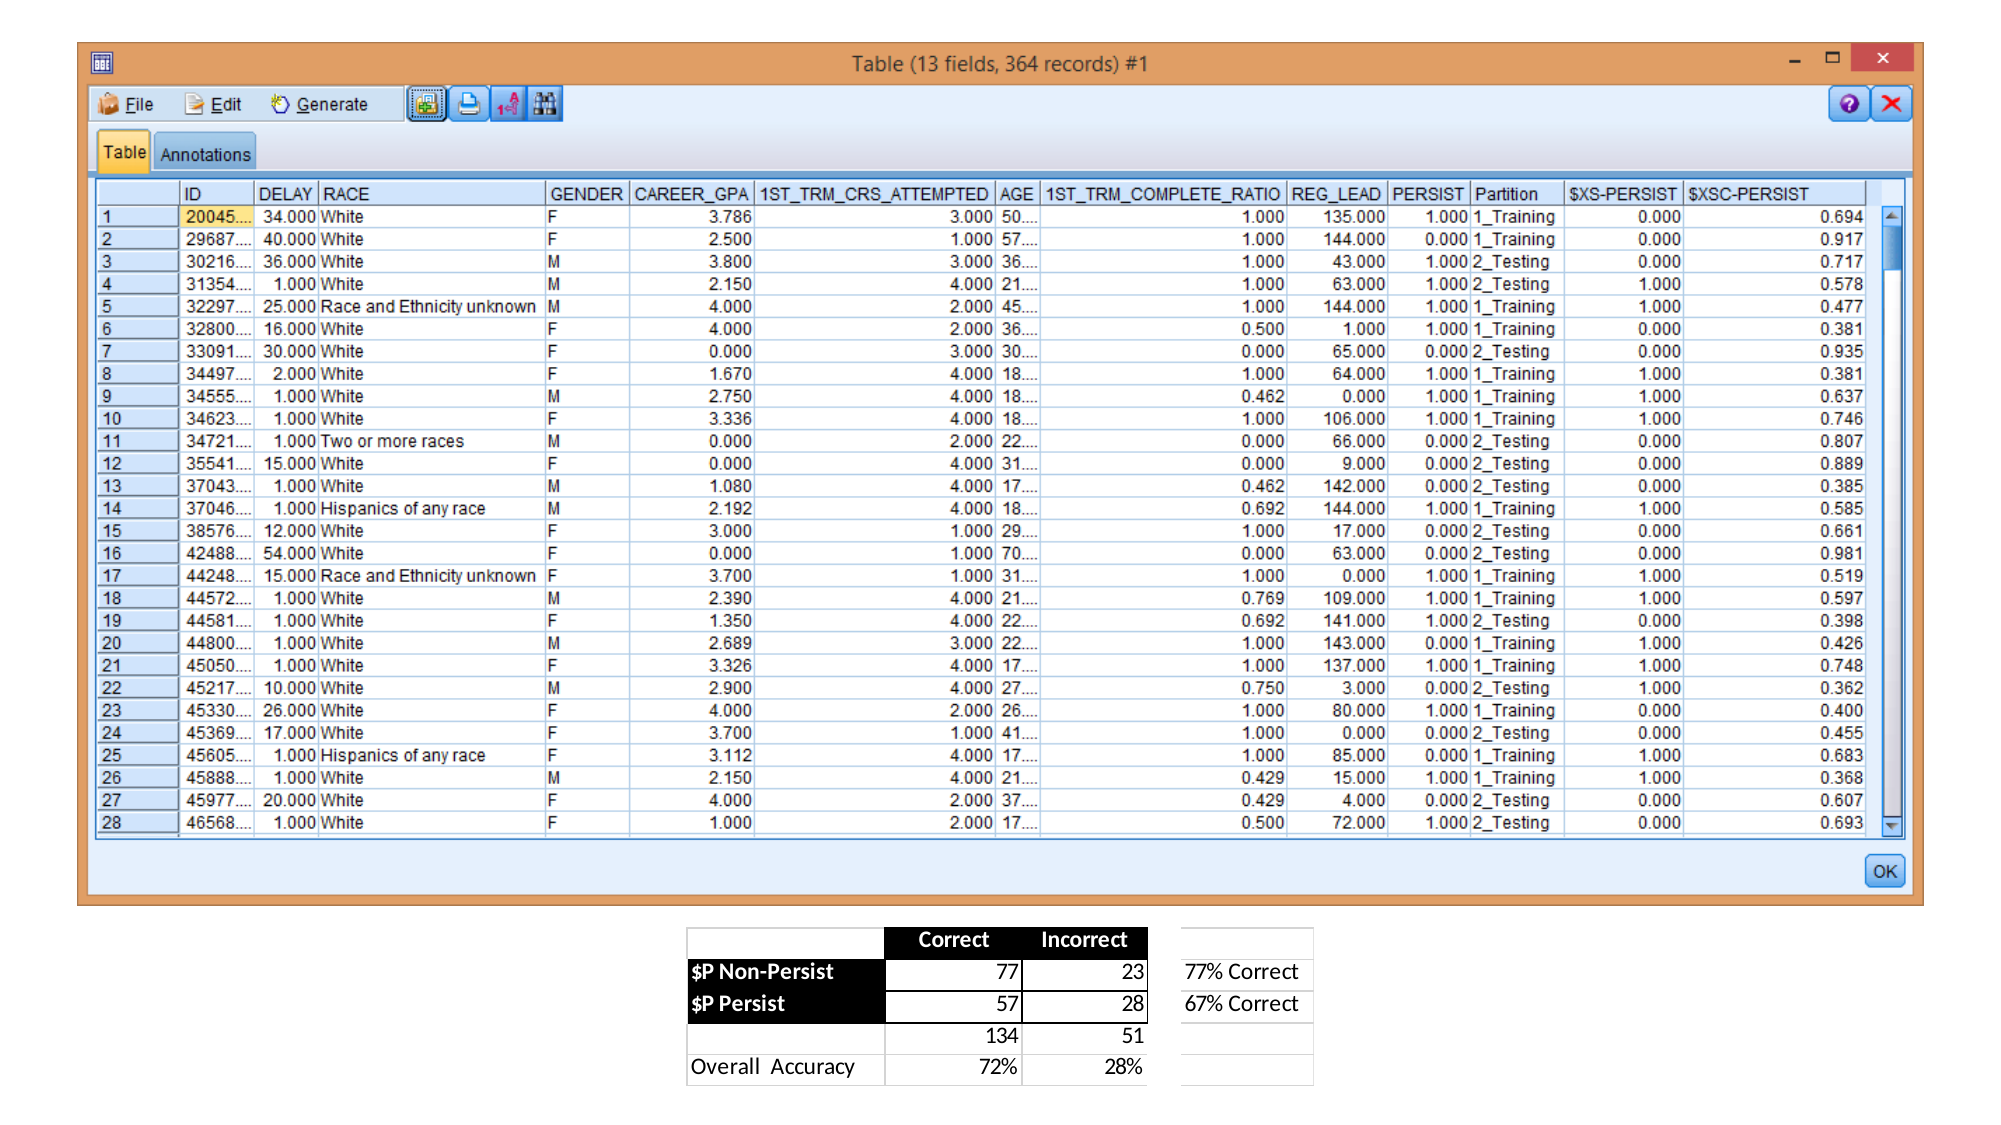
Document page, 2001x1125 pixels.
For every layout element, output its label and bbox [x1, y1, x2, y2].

picture [77, 42, 1924, 906]
picture [686, 927, 1316, 1088]
